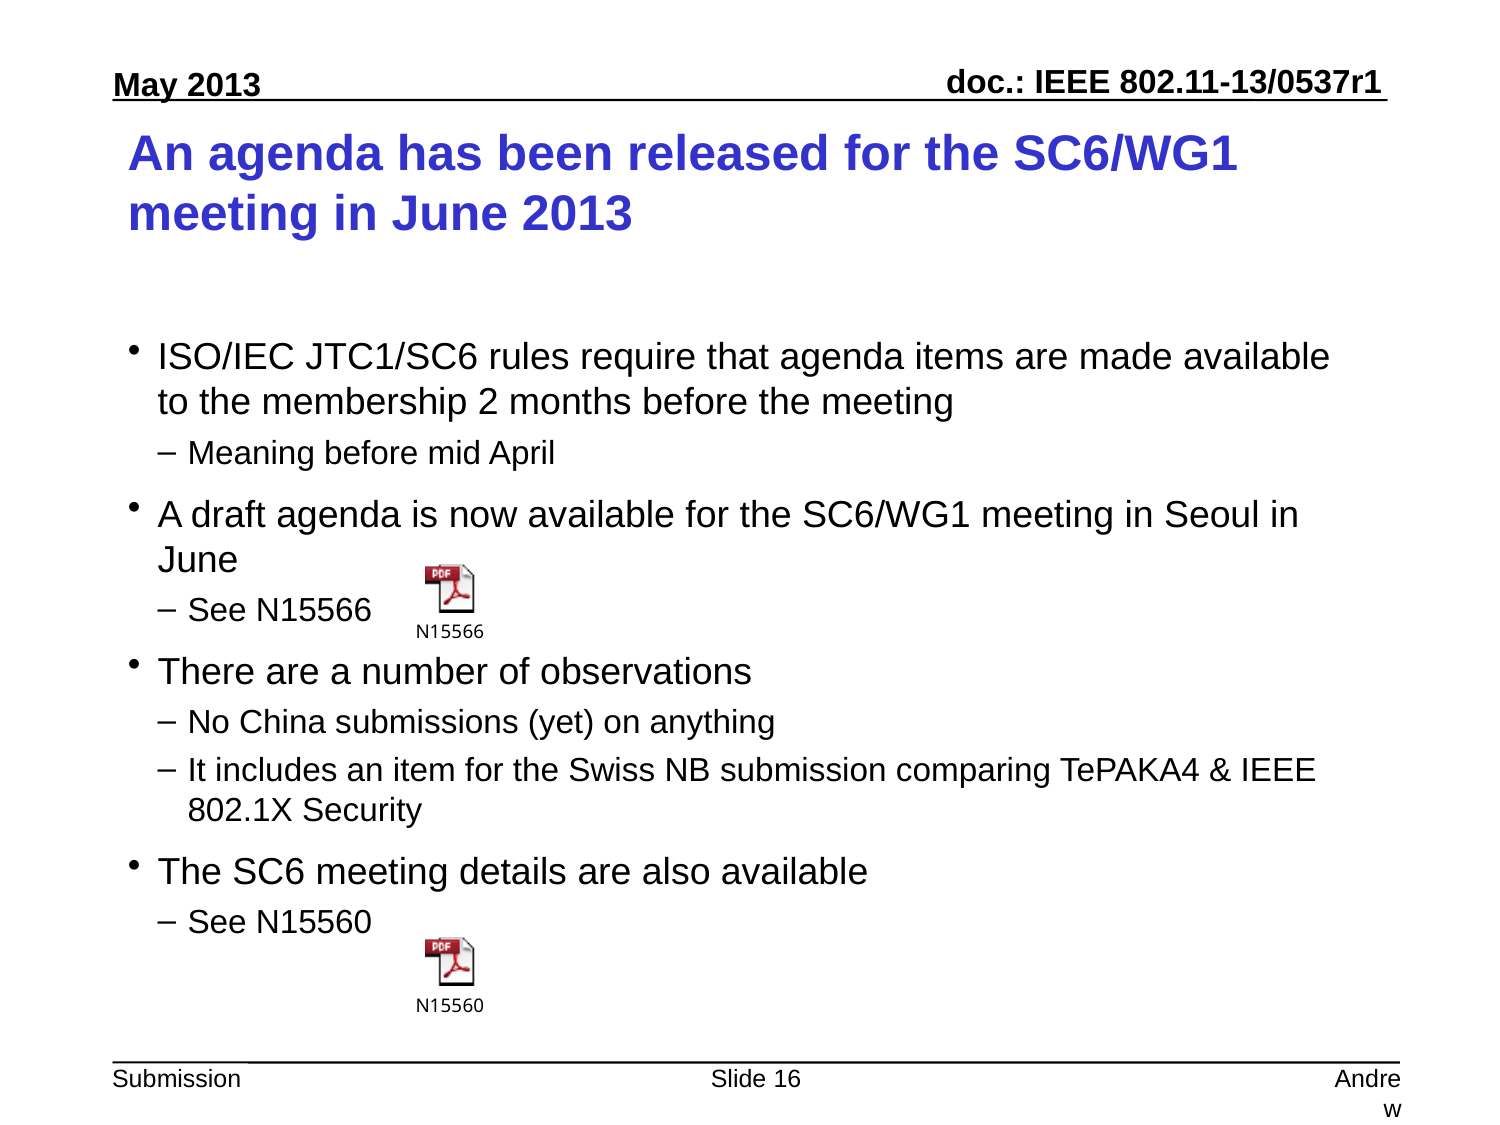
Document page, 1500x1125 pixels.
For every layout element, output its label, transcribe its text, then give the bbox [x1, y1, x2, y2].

title An agenda has been released for the SC6/WG1 meeting in June 2013 [112, 112, 1388, 288]
footer Andrew Myles, Cisco [1320, 1061, 1402, 1093]
list ISO/IEC JTC1/SC6 rules require that agenda items are made available to the membership 2 months before the meeting Meaning before mid April A draft agenda is now available for the SC6/WG1 meeting in Seoul in June See N15566 There are a number of observations No China submissions (yet) on anything It includes an item for the Swiss NB submission comparing TePAKA4 & IEEE 802.1X Security The SC6 meeting details are also available See N15560 [112, 324, 1388, 1000]
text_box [374, 562, 526, 690]
slide_number Slide 16 [709, 1061, 803, 1093]
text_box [374, 935, 526, 1063]
